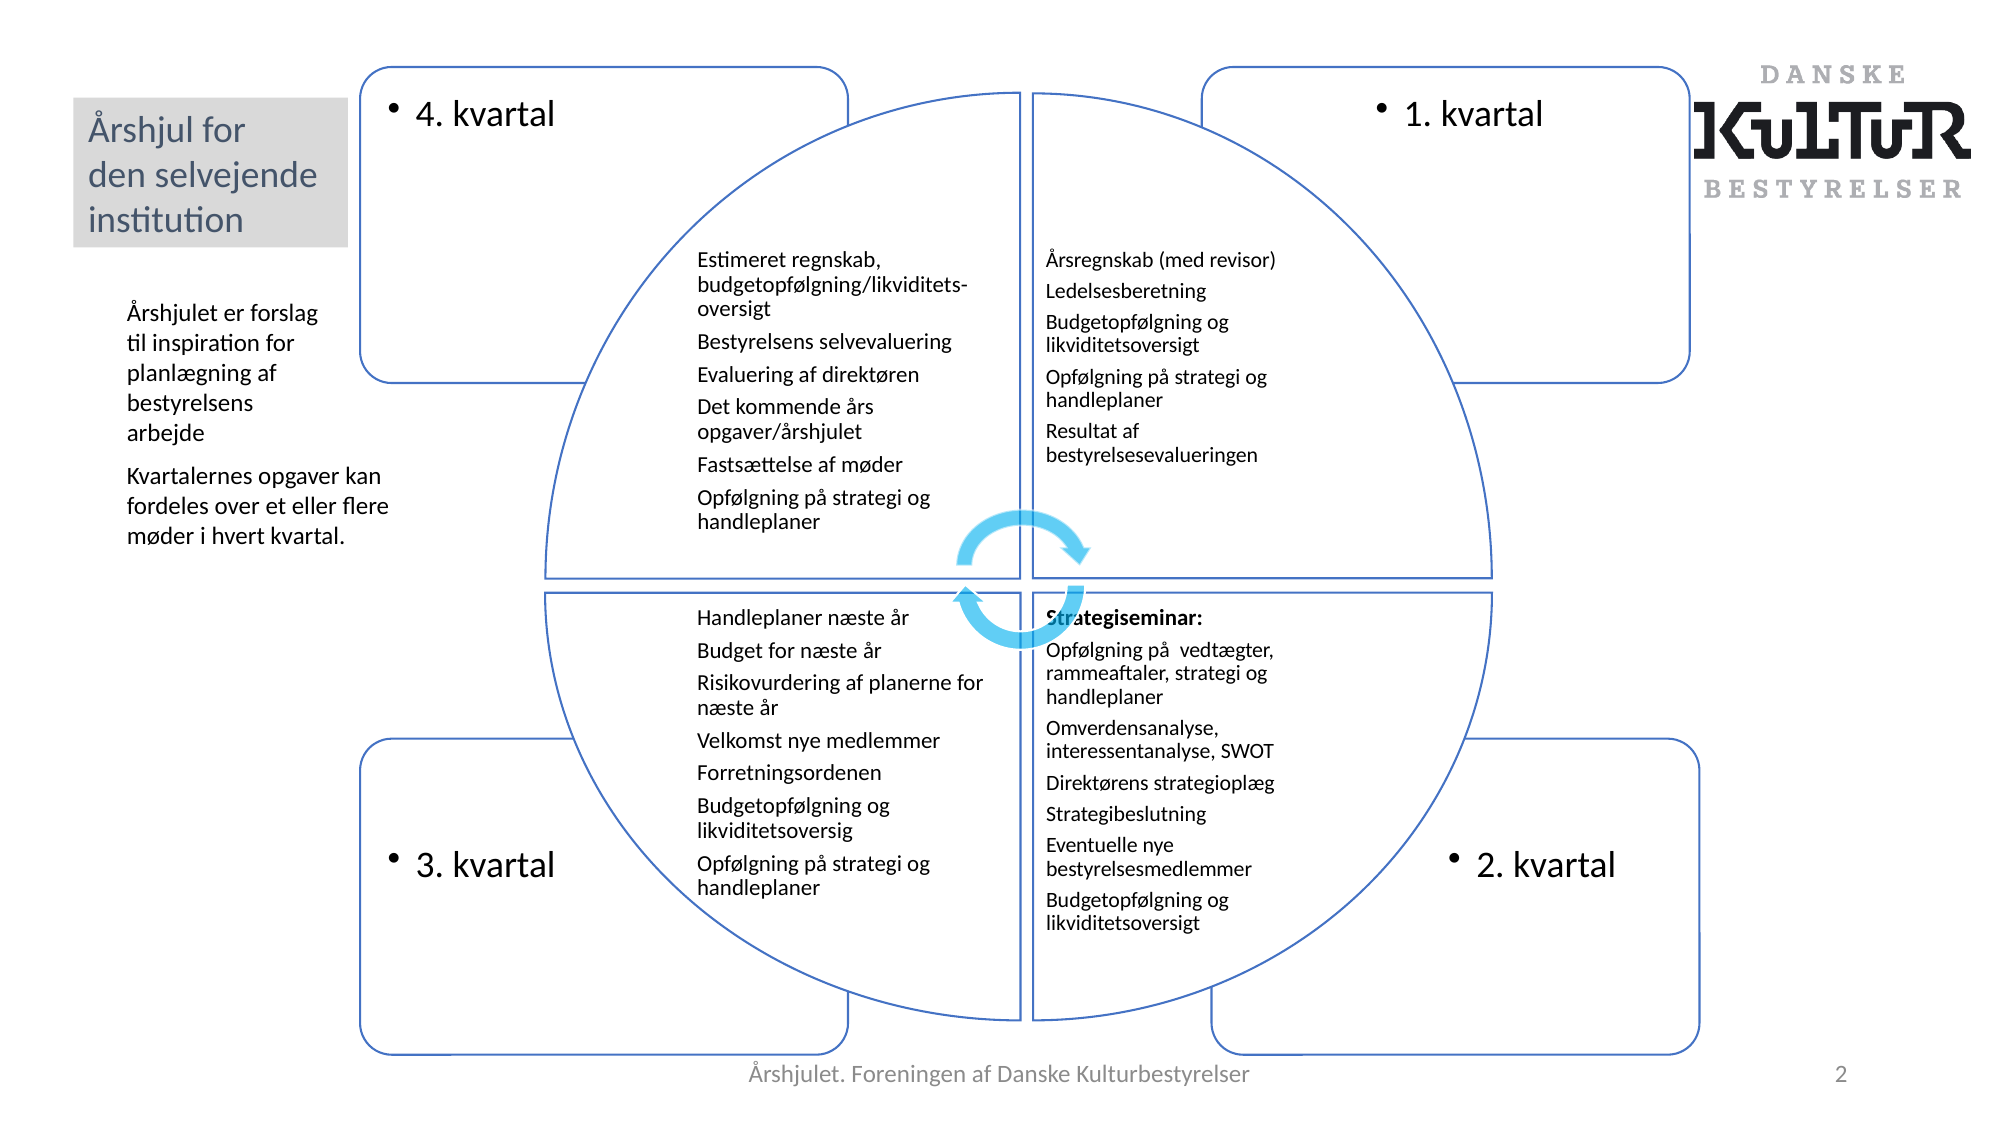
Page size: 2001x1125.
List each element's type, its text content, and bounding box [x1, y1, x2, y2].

text_box Kvartalernes opgaver kan fordeles over et eller flere møder i hvert kvartal. [112, 454, 304, 558]
text_box Årshjulet er forslag til inspiration for planlægning af bestyrelsens arbejde [112, 289, 304, 454]
picture [1694, 64, 1971, 198]
text_box Årshjul for den selvejende institution [73, 97, 304, 248]
footer Årshjulet. Foreningen af Danske Kulturbestyrelser [662, 1055, 1338, 1103]
slide_number 2 [1412, 1042, 1863, 1103]
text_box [304, 66, 1700, 1055]
